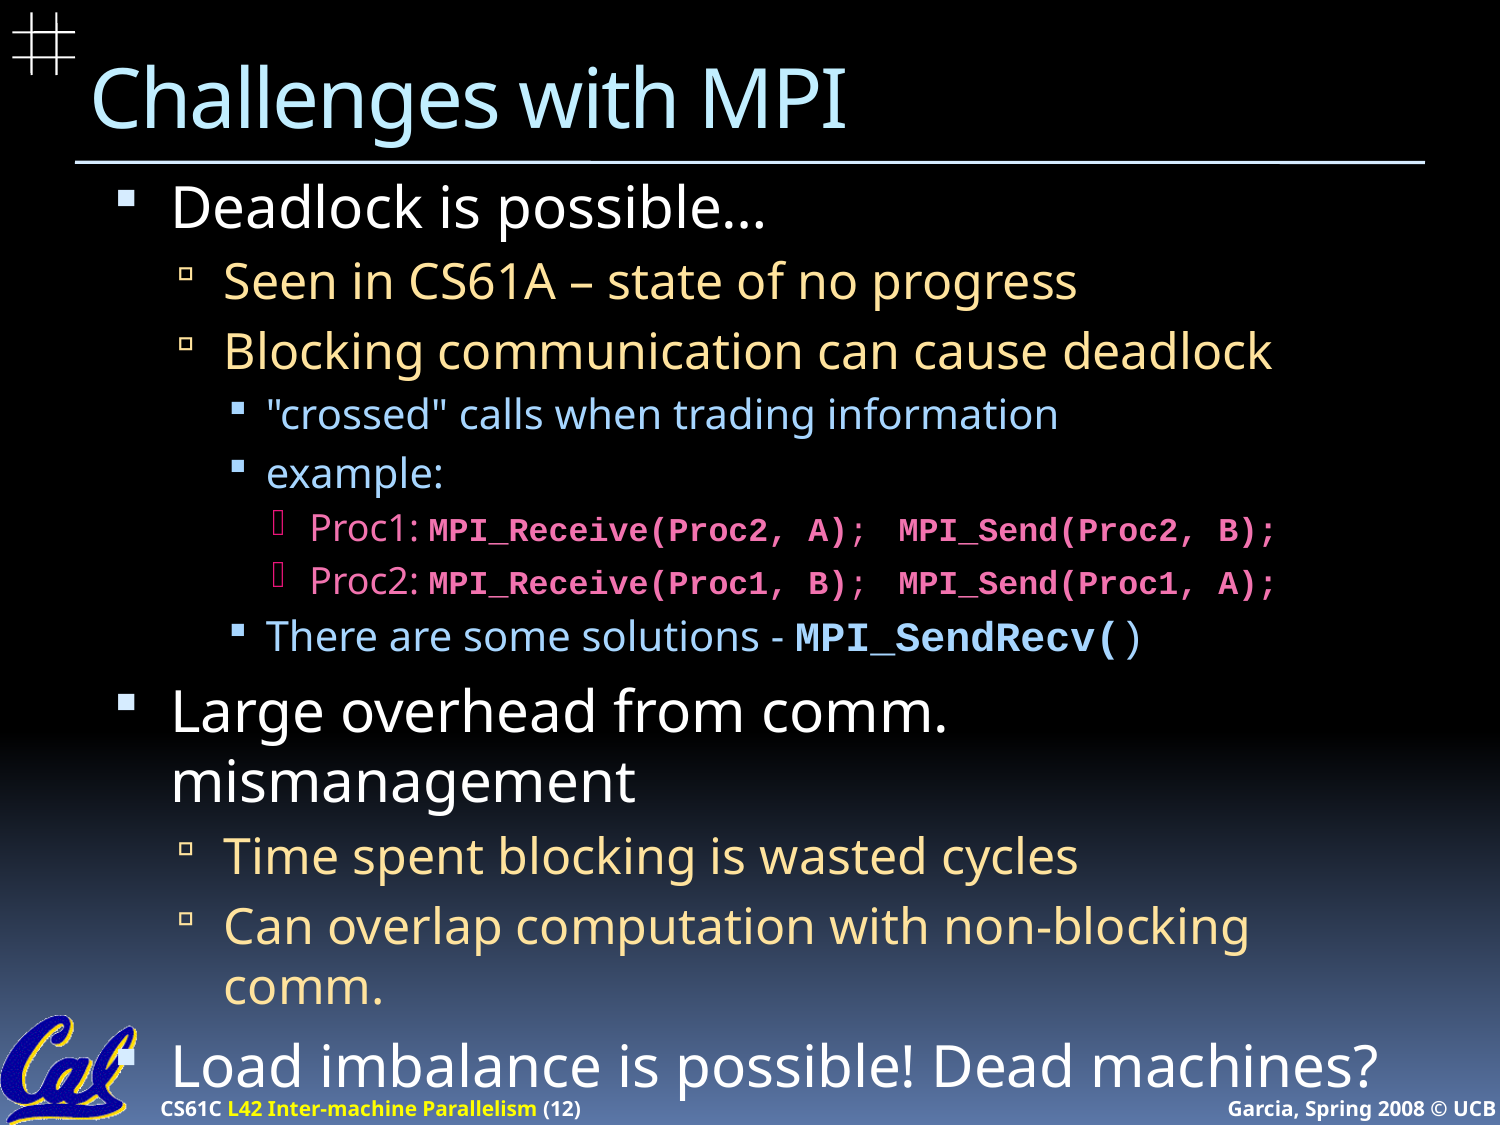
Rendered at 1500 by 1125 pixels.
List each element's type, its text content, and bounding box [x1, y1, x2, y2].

title Challenges with MPI [75, 37, 1425, 163]
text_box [11, 11, 76, 76]
picture [0, 1015, 140, 1125]
list Deadlock is possible… Seen in CS61A – state of no progress Blocking communication can cause deadlock "crossed" calls when trading information example: Proc1: MPI_Receive(Proc2, A); MPI_Send(Proc2, B); Proc2: MPI_Receive(Proc1, B); MPI_Send(Proc1, A); There are some solutions - MPI_SendRecv() Large overhead from comm. mismanagement Time spent blocking is wasted cycles Can overlap computation with non-blocking comm. Load imbalance is possible! Dead machines? Things are starting to look hard to code! [87, 162, 1426, 1115]
